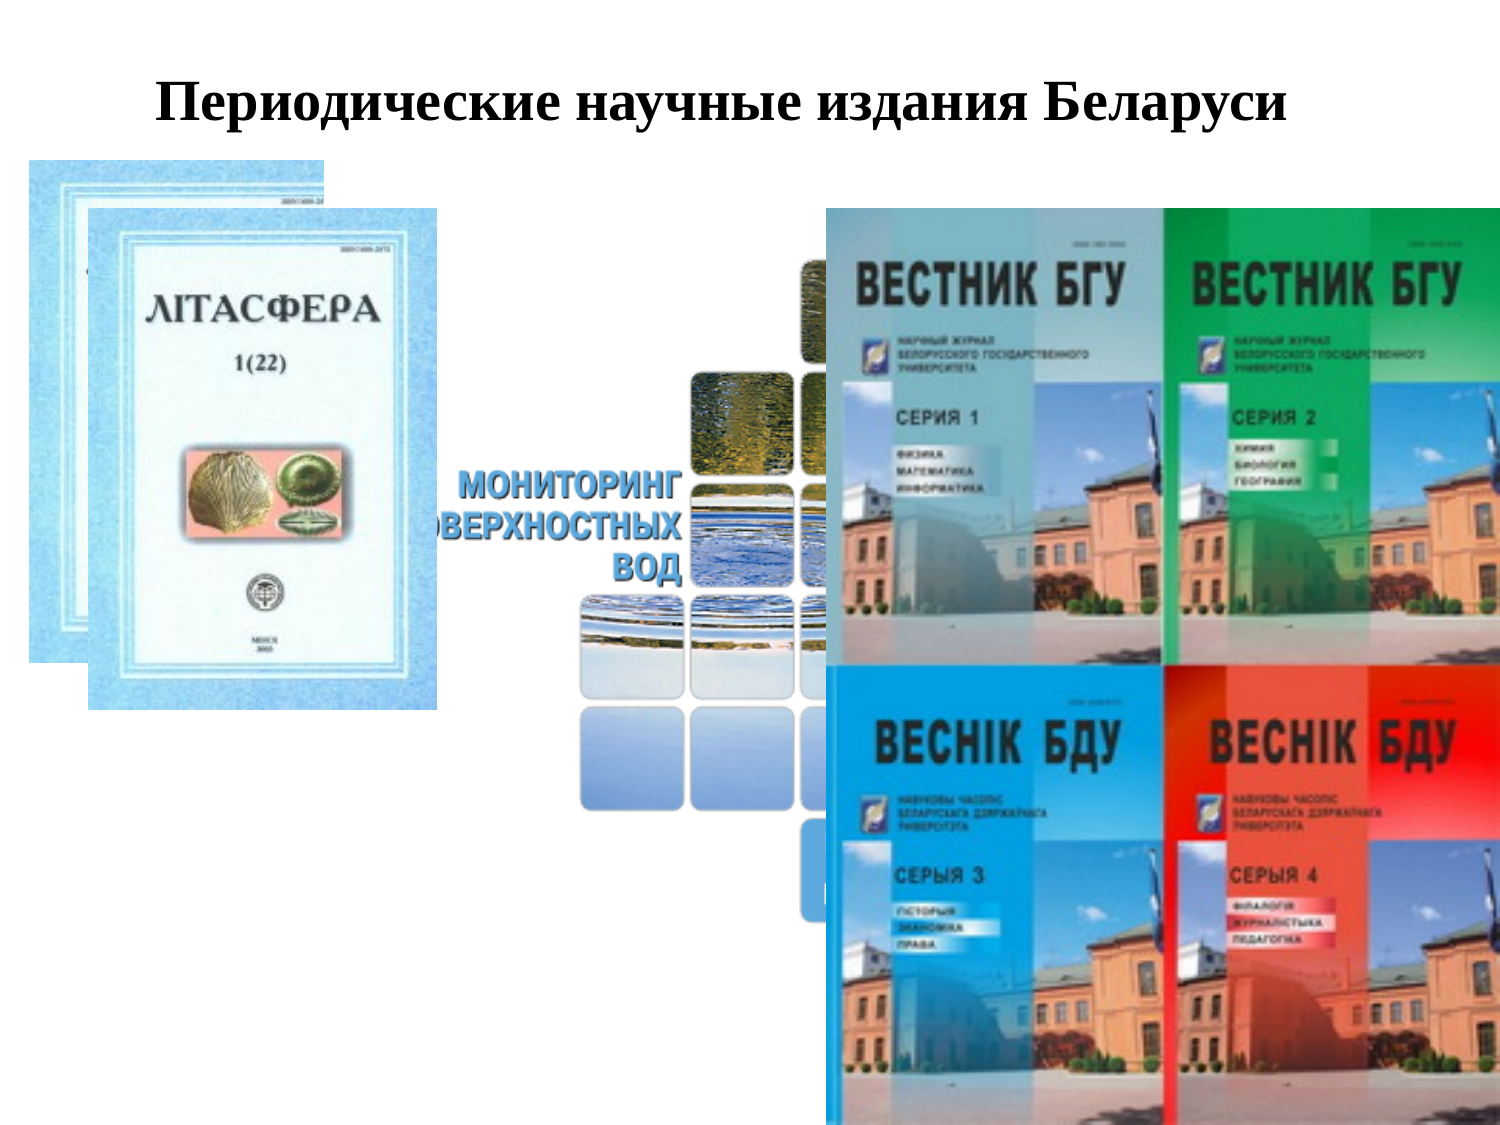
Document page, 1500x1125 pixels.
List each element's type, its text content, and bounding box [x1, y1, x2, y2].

picture [29, 148, 1500, 1125]
text_box Периодические научные издания Беларуси [140, 54, 1304, 140]
